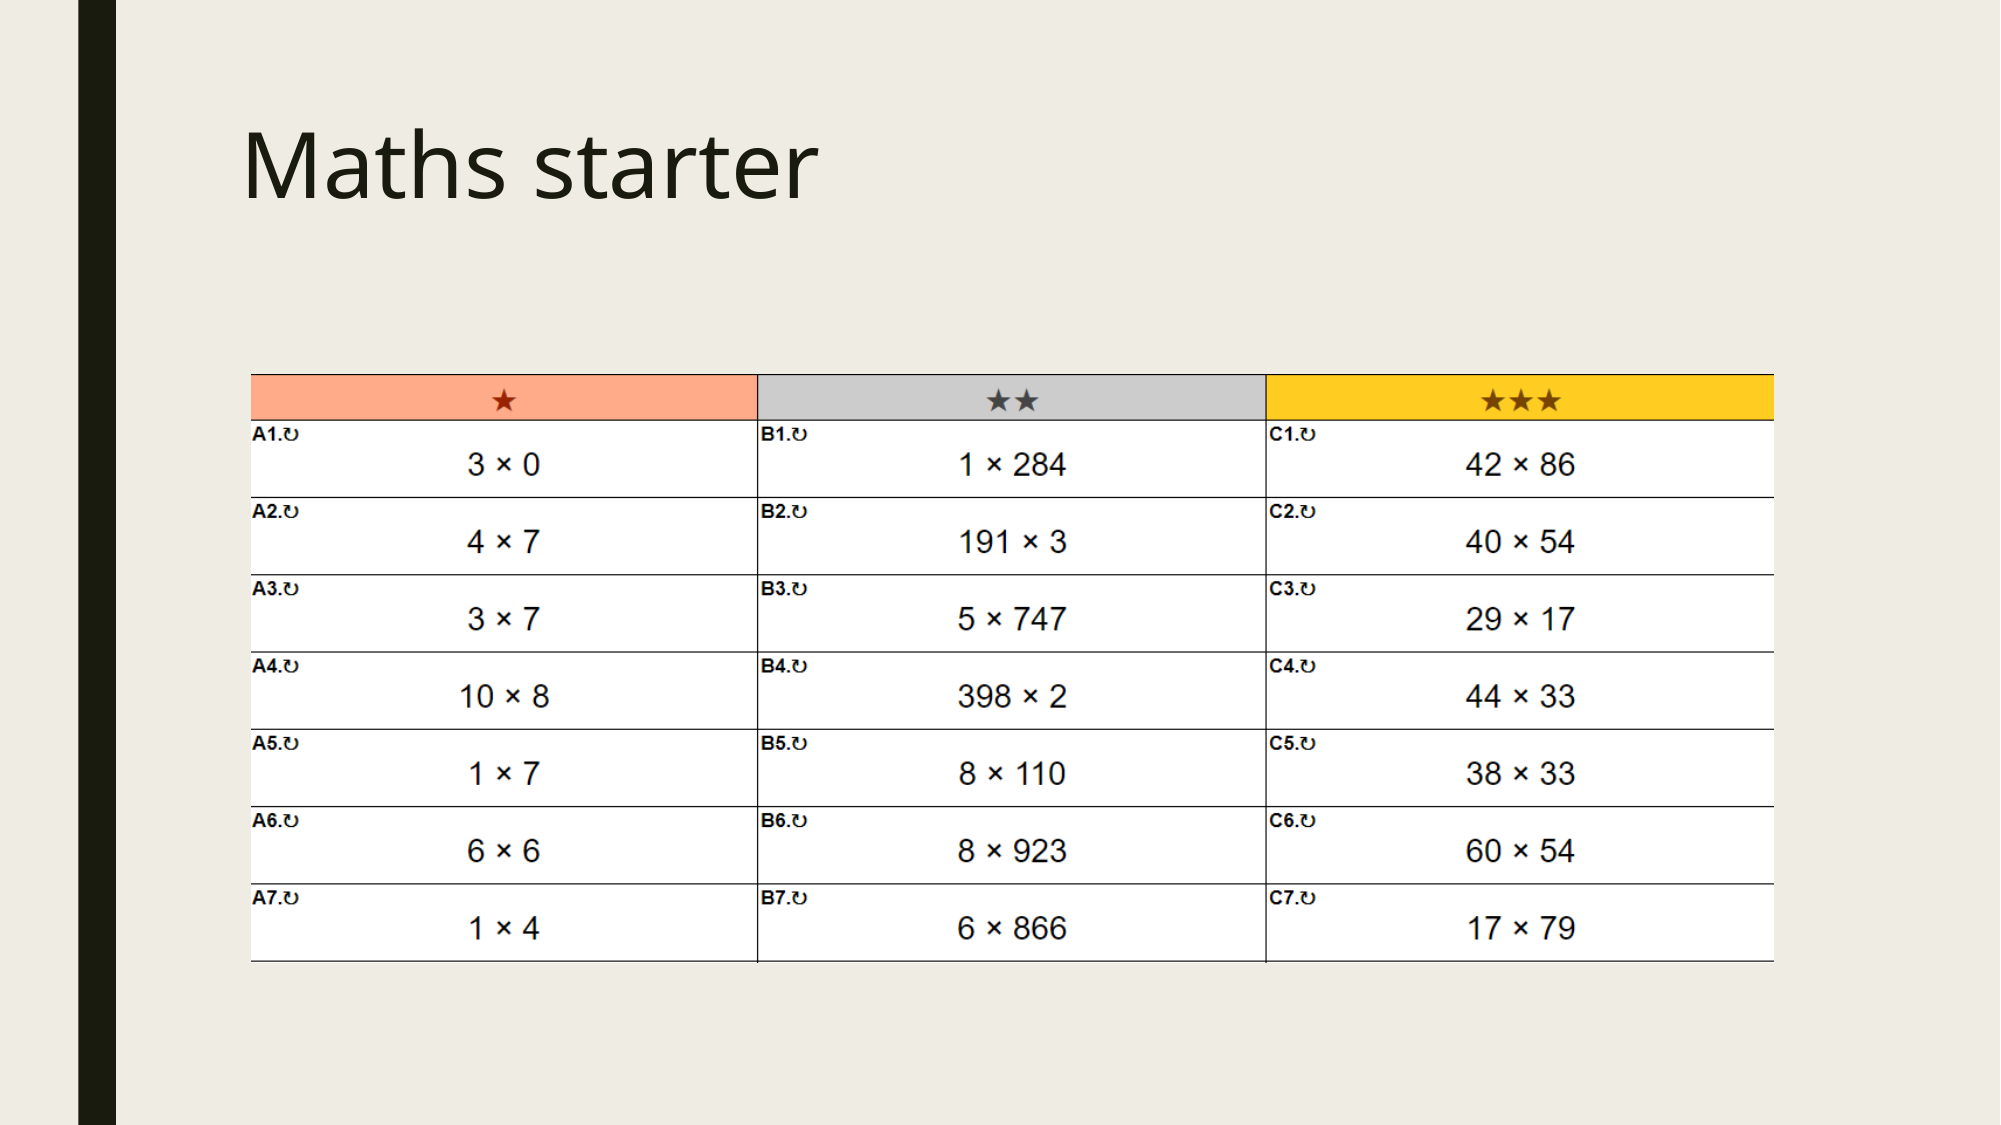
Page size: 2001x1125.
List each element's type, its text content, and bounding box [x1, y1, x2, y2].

title Maths starter [225, 112, 1800, 357]
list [251, 374, 1774, 963]
